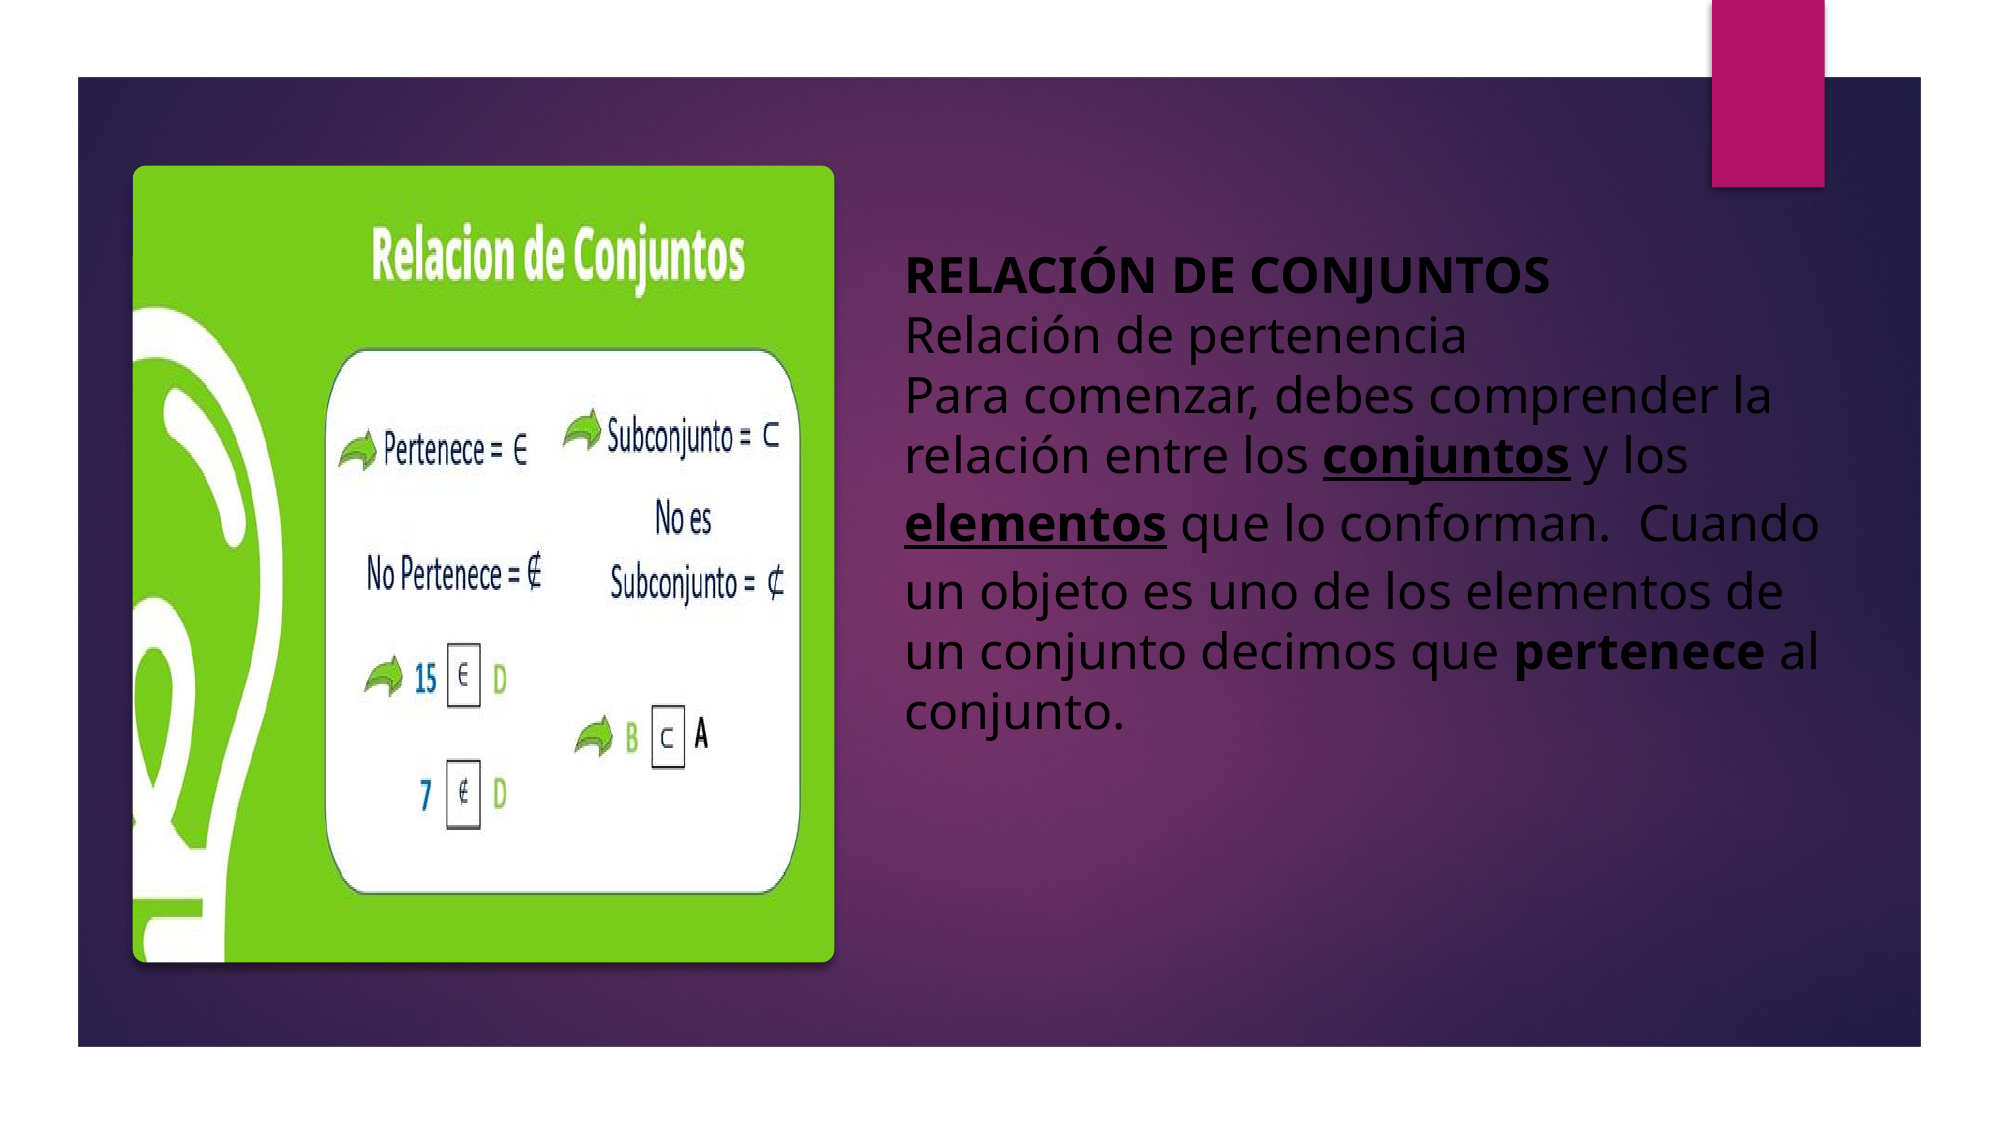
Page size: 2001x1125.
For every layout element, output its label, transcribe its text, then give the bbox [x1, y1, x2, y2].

title RELACIÓN DE CONJUNTOS Relación de pertenencia Para comenzar, debes comprender la relación entre los conjuntos y los elementos que lo conforman. Cuando un objeto es uno de los elementos de un conjunto decimos que pertenece al conjunto. [889, 505, 1868, 808]
picture [132, 165, 835, 963]
